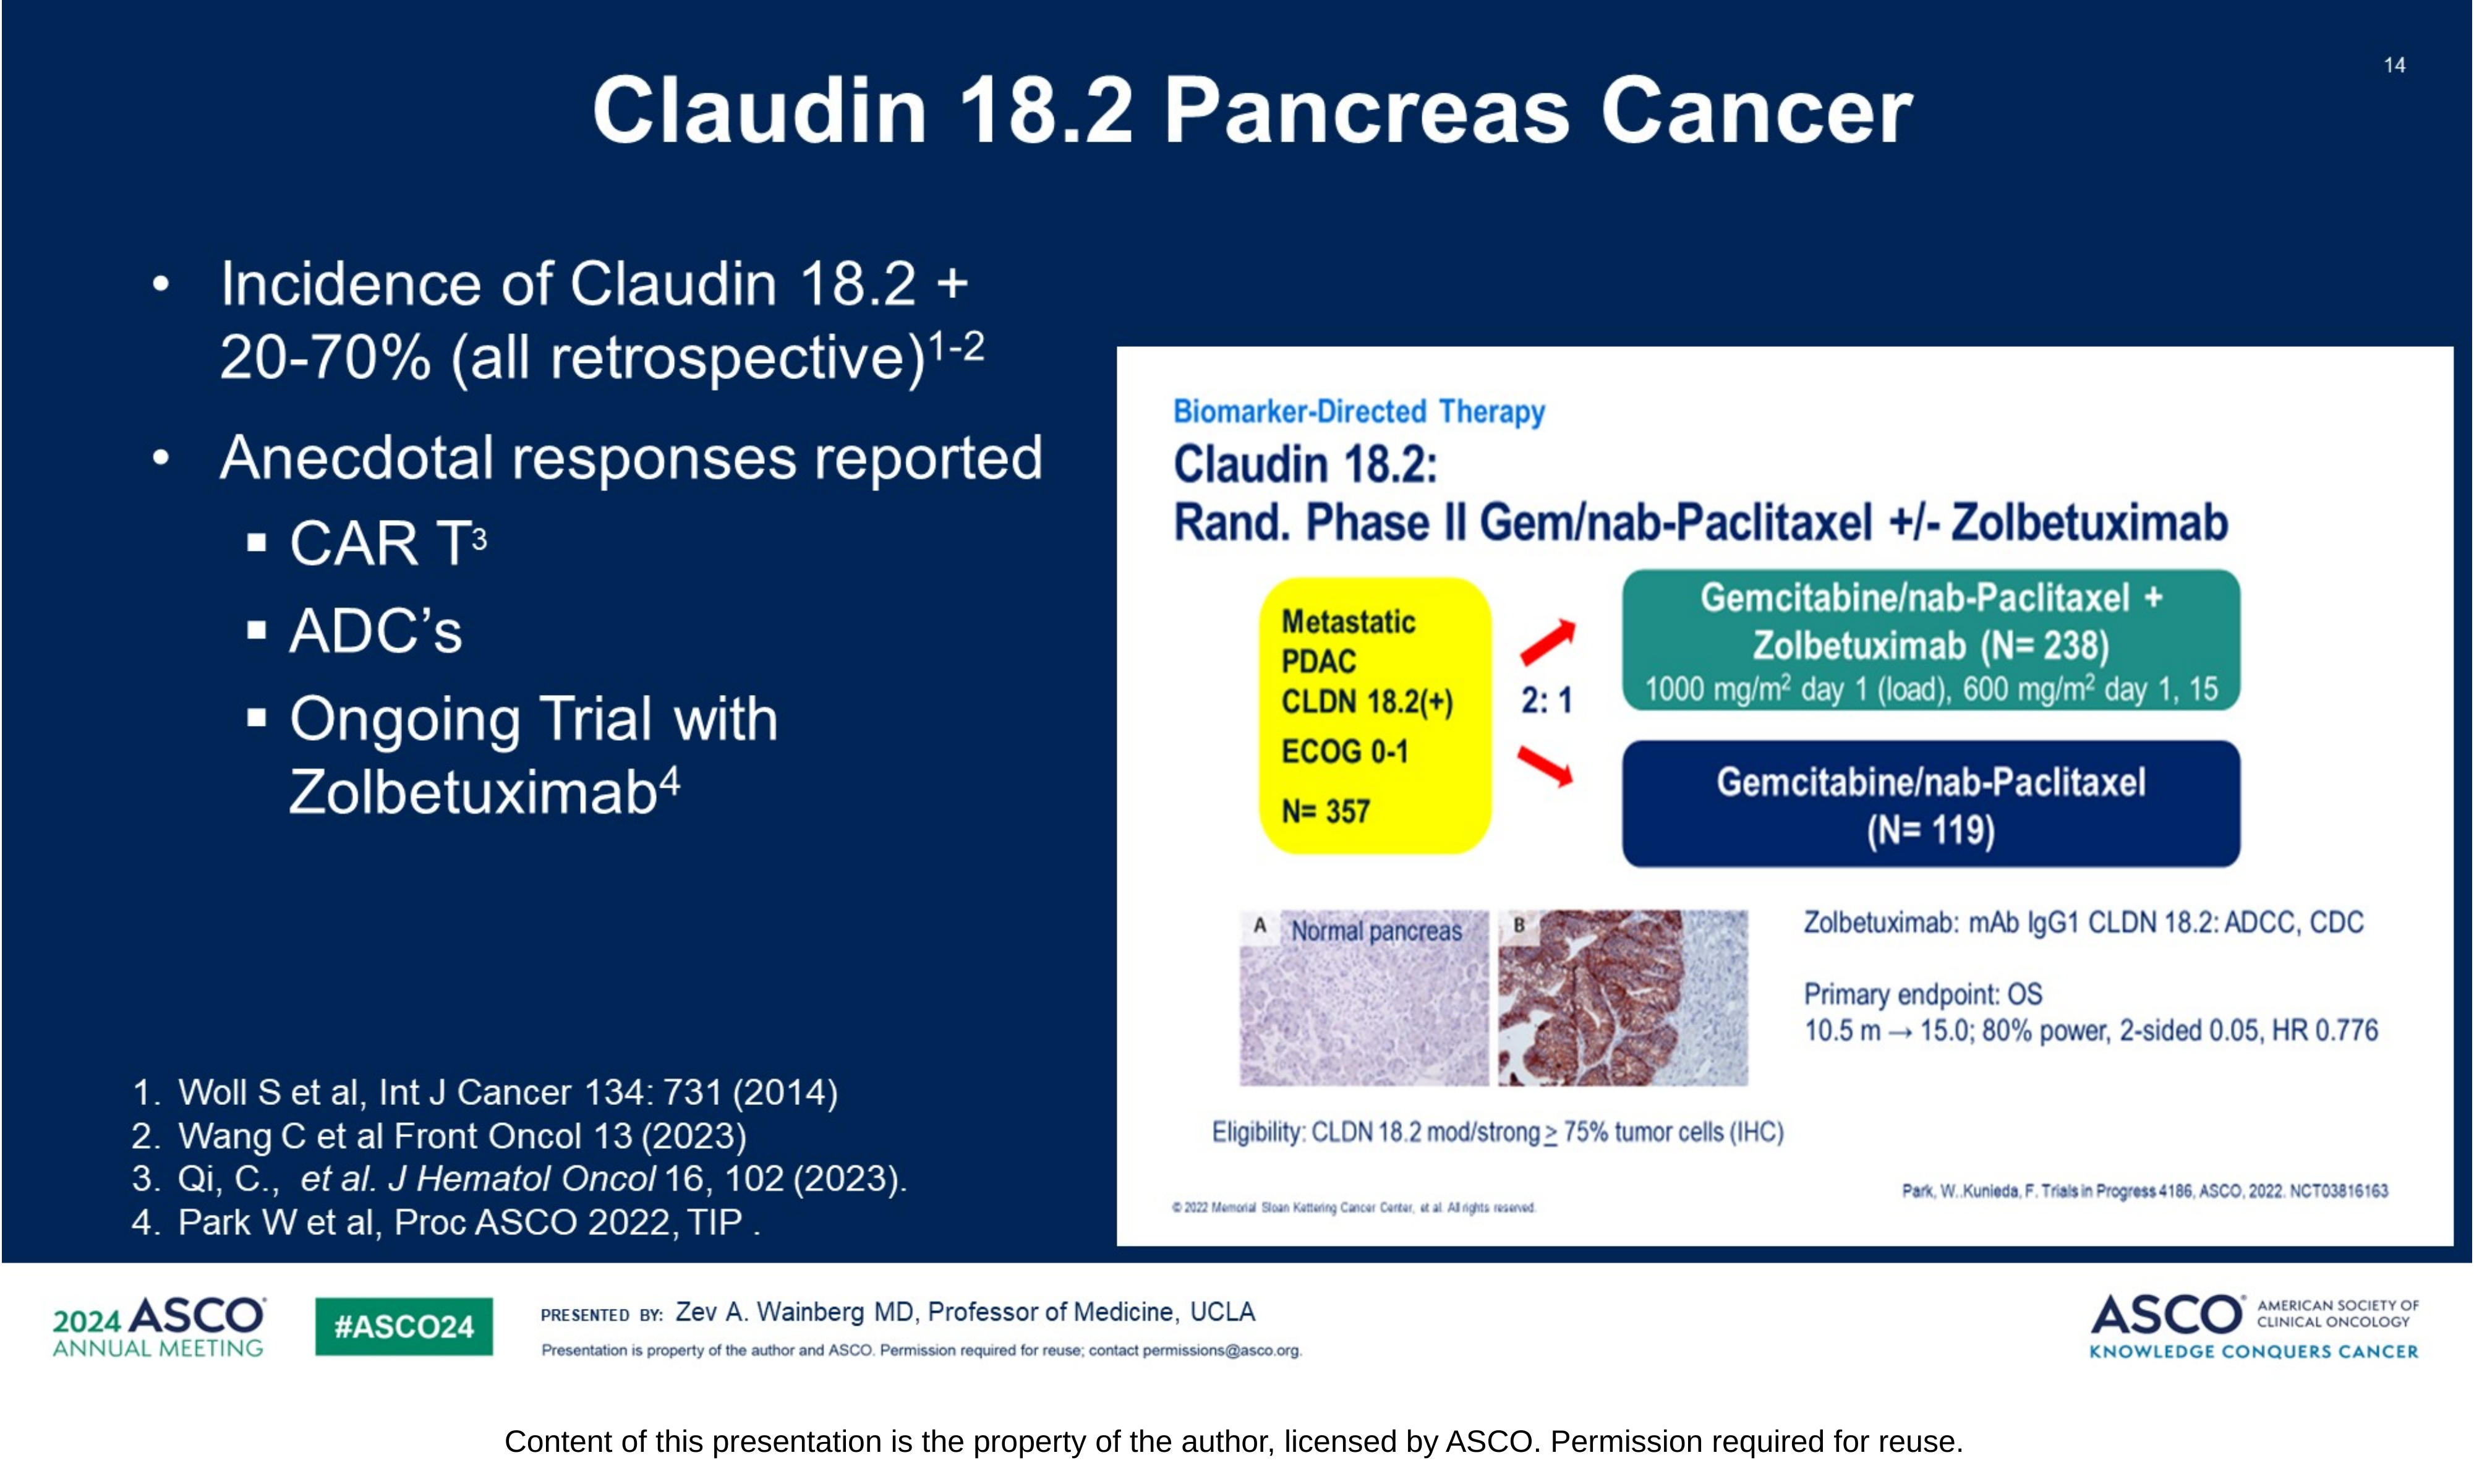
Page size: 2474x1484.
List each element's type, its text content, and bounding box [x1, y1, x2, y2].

picture [2, 0, 2472, 1389]
text_box Content of this presentation is the property of the author, licensed by ASCO. Permission required for reuse. [0, 1399, 2474, 1477]
